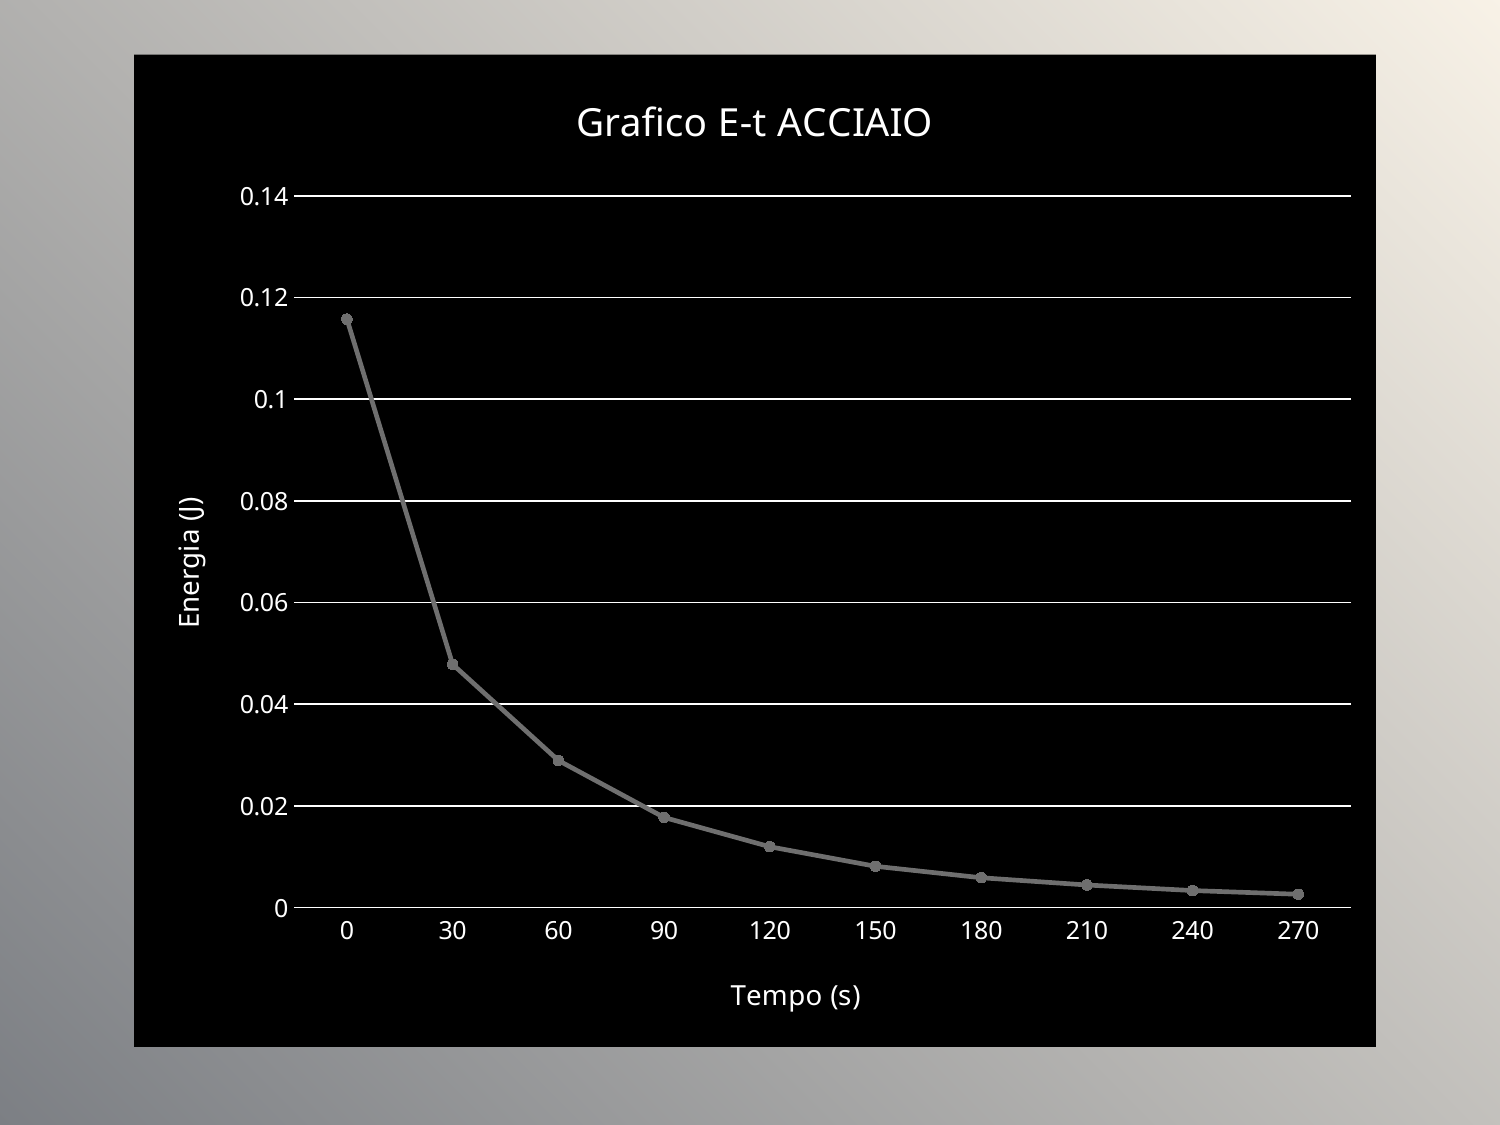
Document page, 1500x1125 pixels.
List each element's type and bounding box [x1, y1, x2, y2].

chart [133, 54, 1377, 1047]
